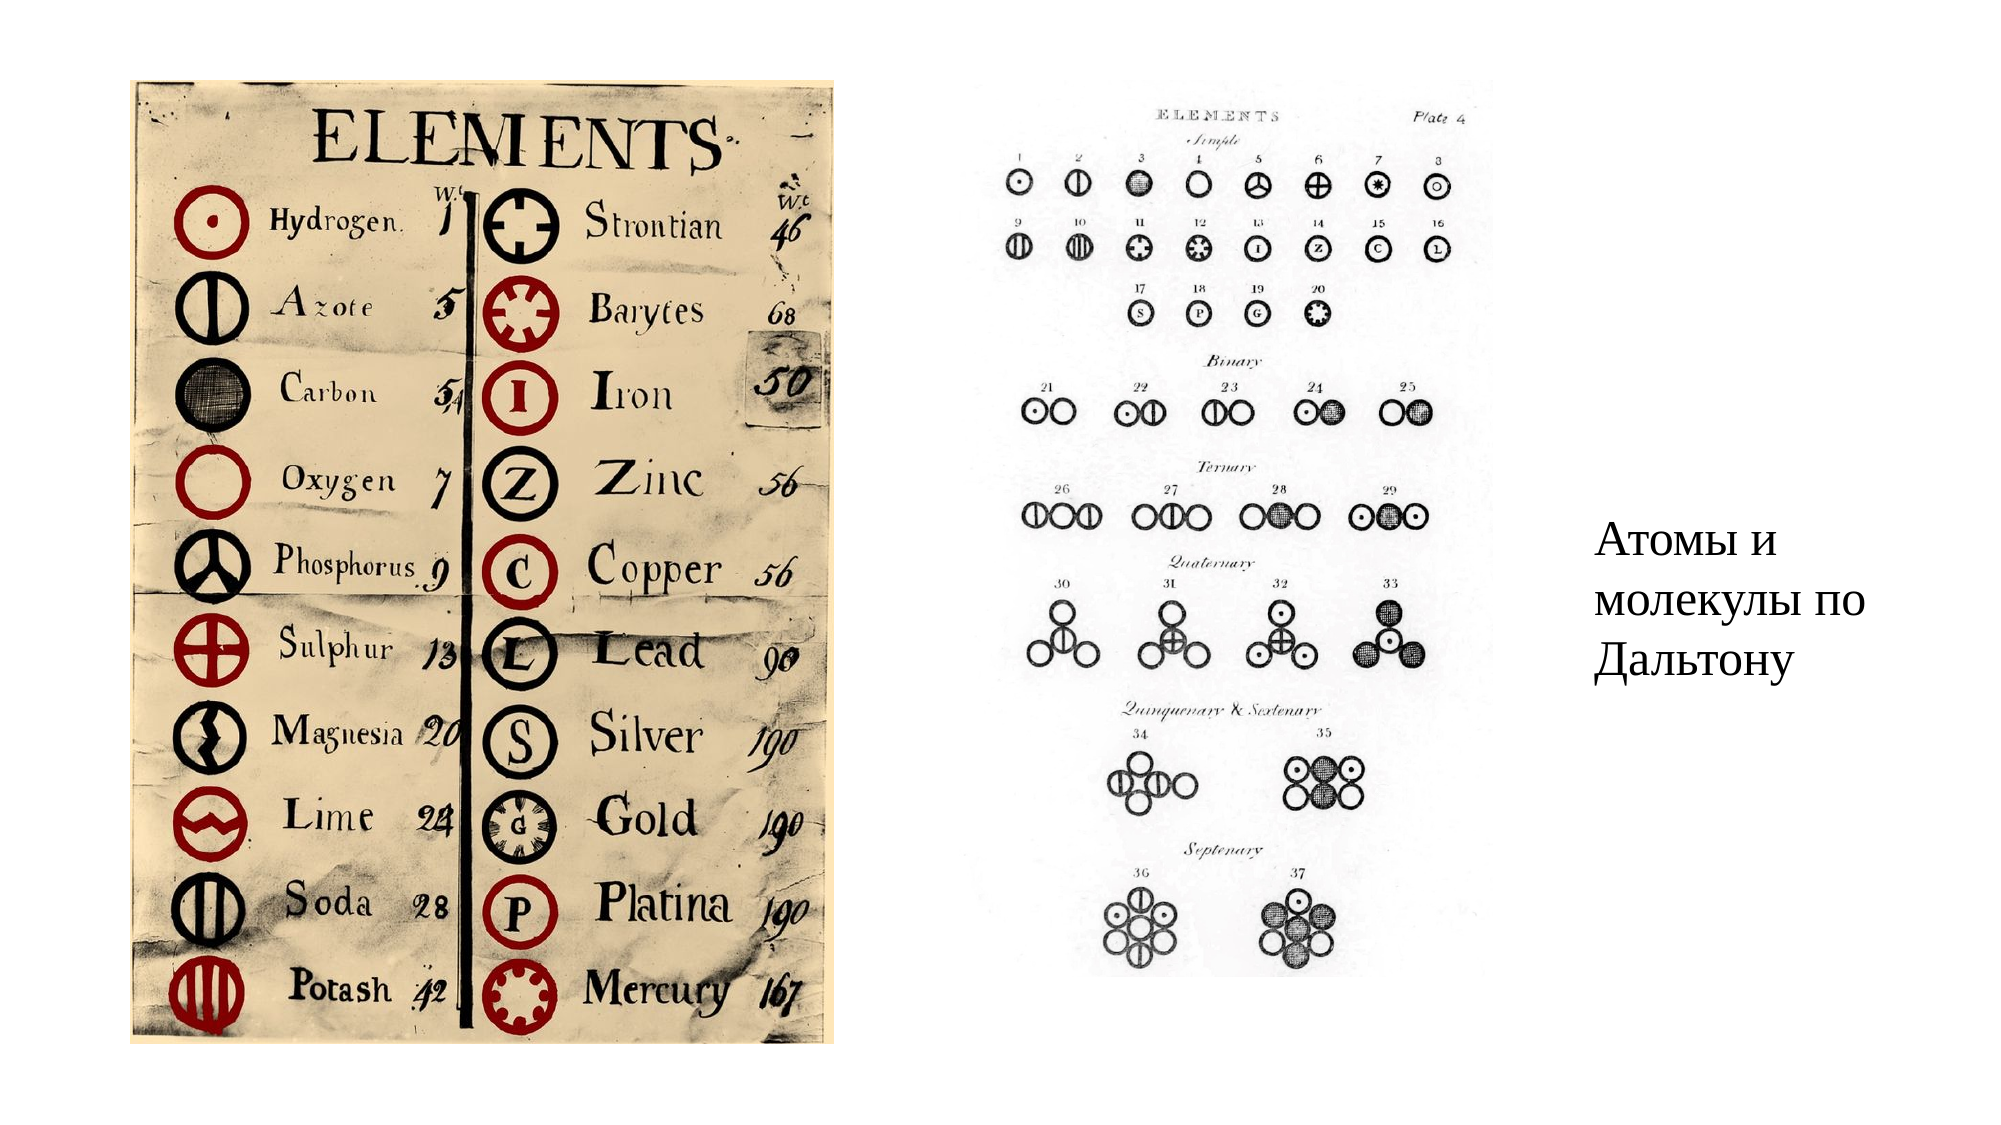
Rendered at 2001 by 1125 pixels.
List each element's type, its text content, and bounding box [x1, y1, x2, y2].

picture [130, 80, 834, 1045]
text_box Атомы и молекулы по Дальтону [1579, 497, 1968, 693]
picture [958, 80, 1493, 977]
